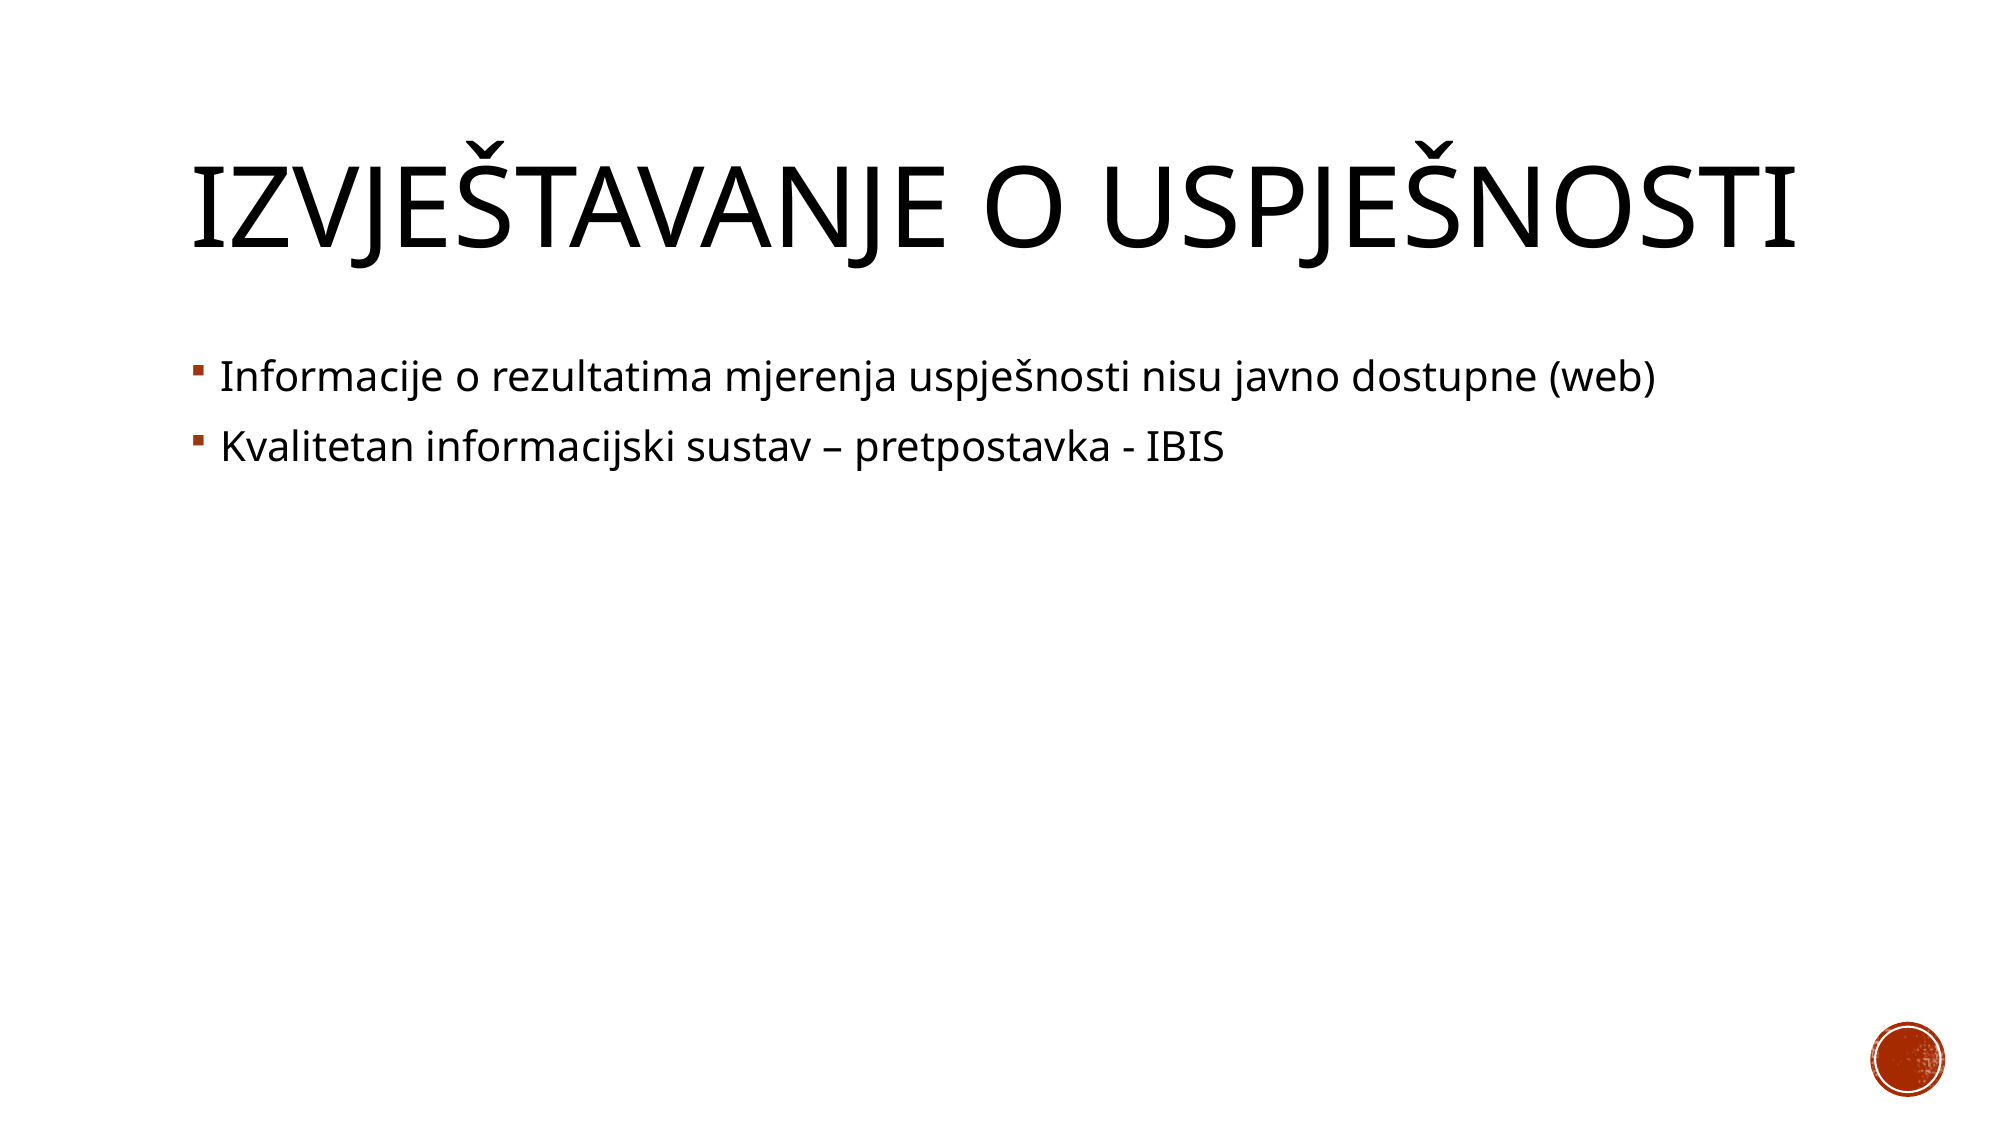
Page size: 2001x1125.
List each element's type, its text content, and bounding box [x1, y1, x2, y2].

list Informacije o rezultatima mjerenja uspješnosti nisu javno dostupne (web) Kvalitetan informacijski sustav – pretpostavka - IBIS [175, 348, 1826, 1013]
title IZVJEŠTAVANJE O USPJEŠNOSTI [175, 79, 1826, 344]
